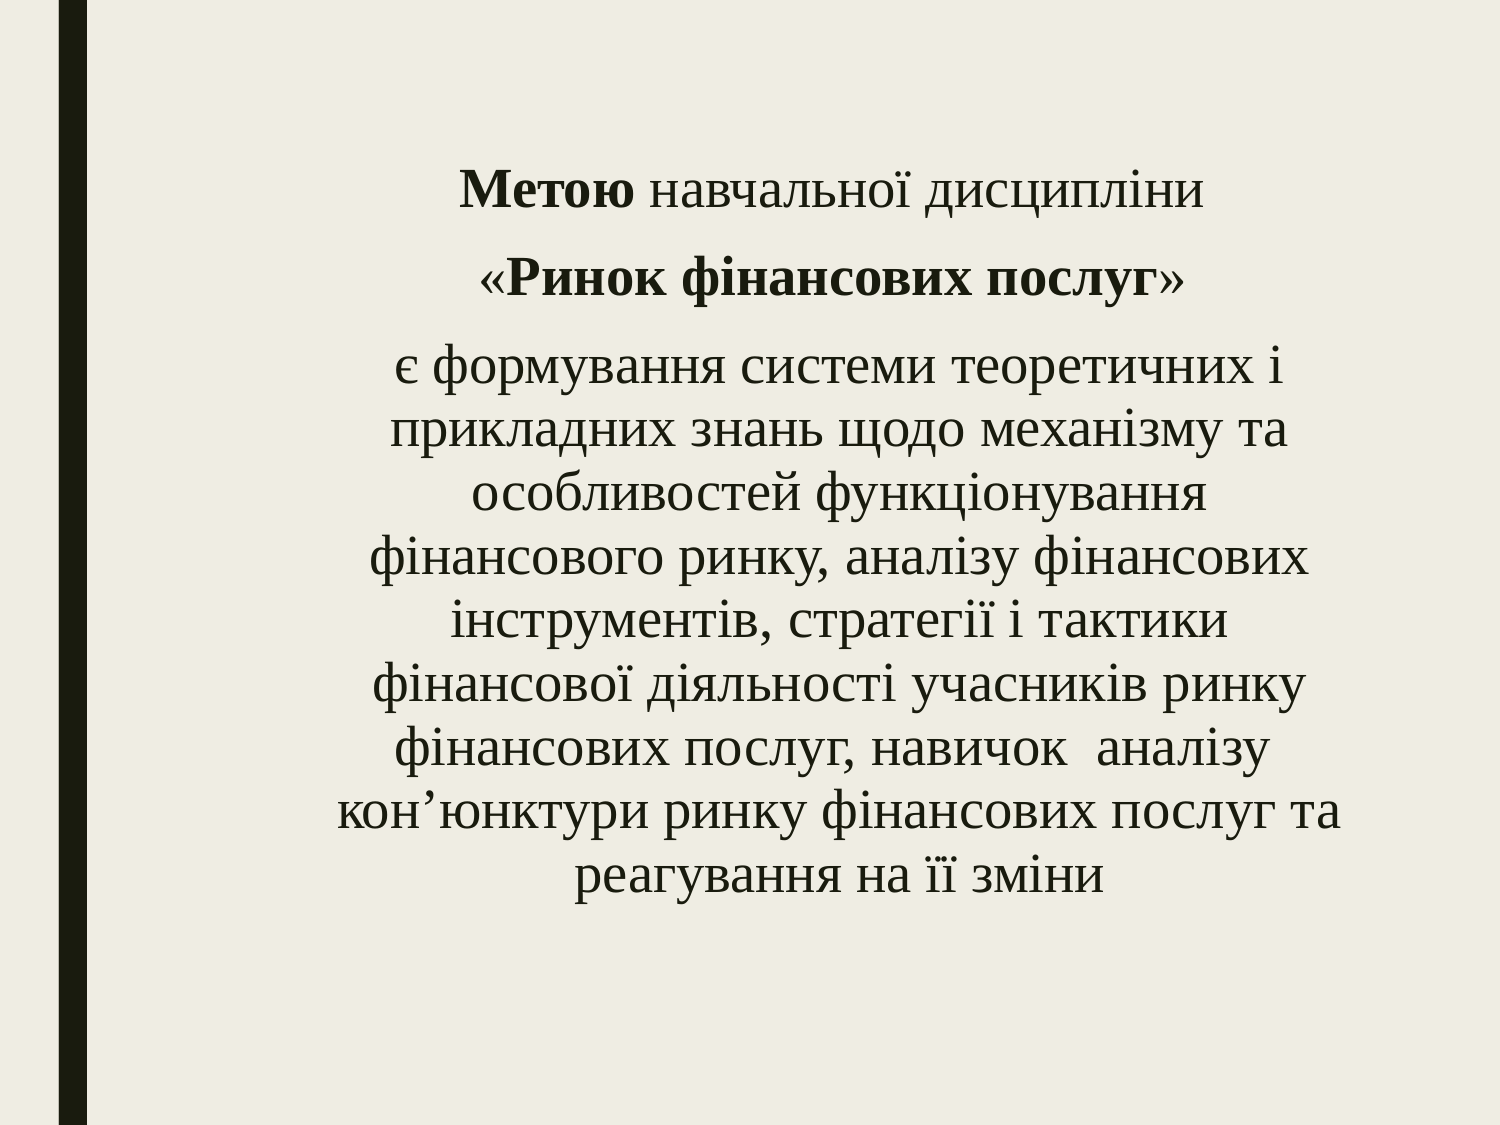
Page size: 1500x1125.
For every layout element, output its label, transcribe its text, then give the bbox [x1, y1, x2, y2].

list Метою навчальної дисципліни «Ринок фінансових послуг» є формування системи теоретичних і прикладних знань щодо механізму та особливостей функціонування фінансового ринку, аналізу фінансових інструментів, стратегії і тактики фінансової діяльності учасників ринку фінансових послуг, навичок аналізу кон’юнктури ринку фінансових послуг та реагування на її зміни [253, 149, 1365, 917]
